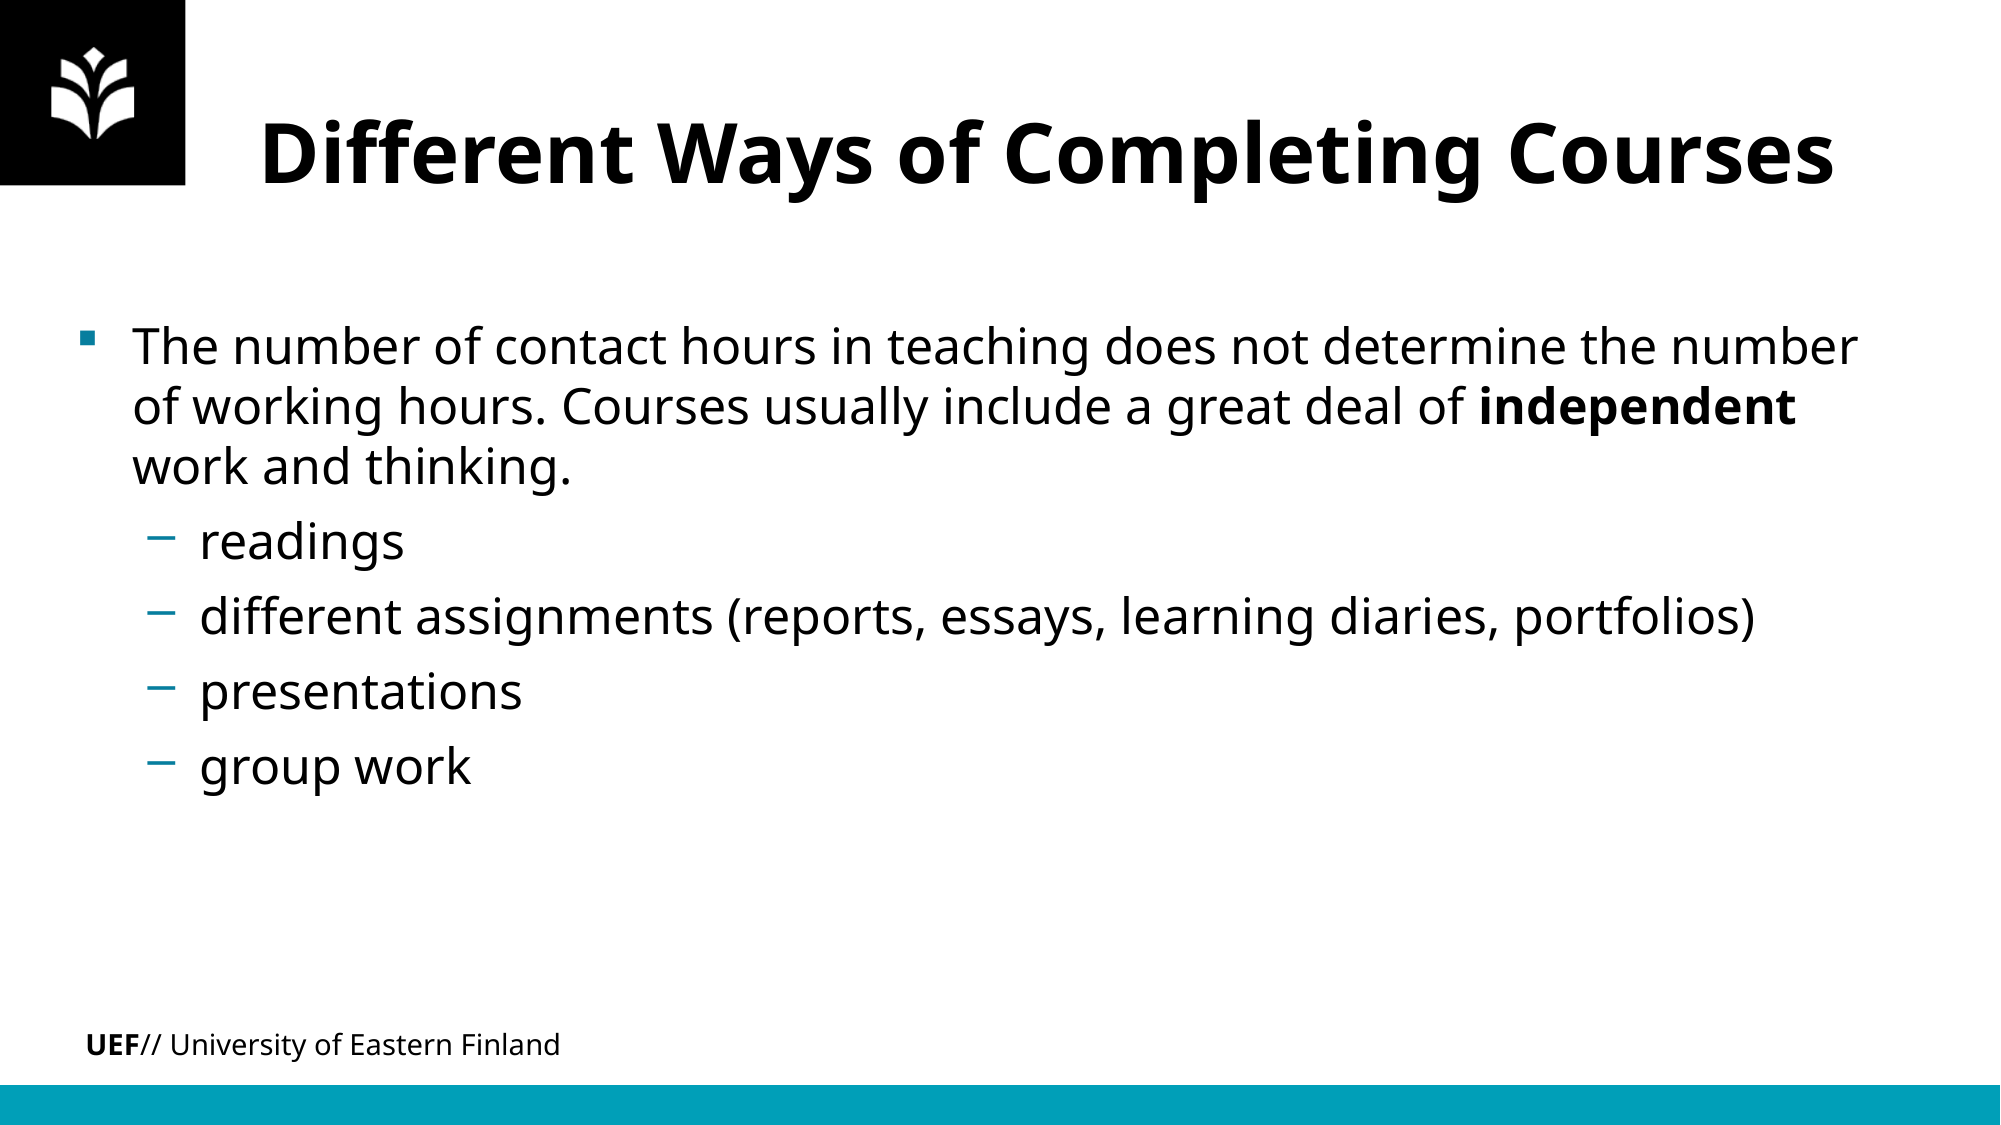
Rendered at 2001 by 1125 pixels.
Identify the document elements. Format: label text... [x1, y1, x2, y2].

list The number of contact hours in teaching does not determine the number of working hours. Courses usually include a great deal of independent work and thinking. readings different assignments (reports, essays, learning diaries, portfolios) presentations group work [60, 306, 1914, 993]
title Different Ways of Completing Courses [243, 107, 1914, 274]
